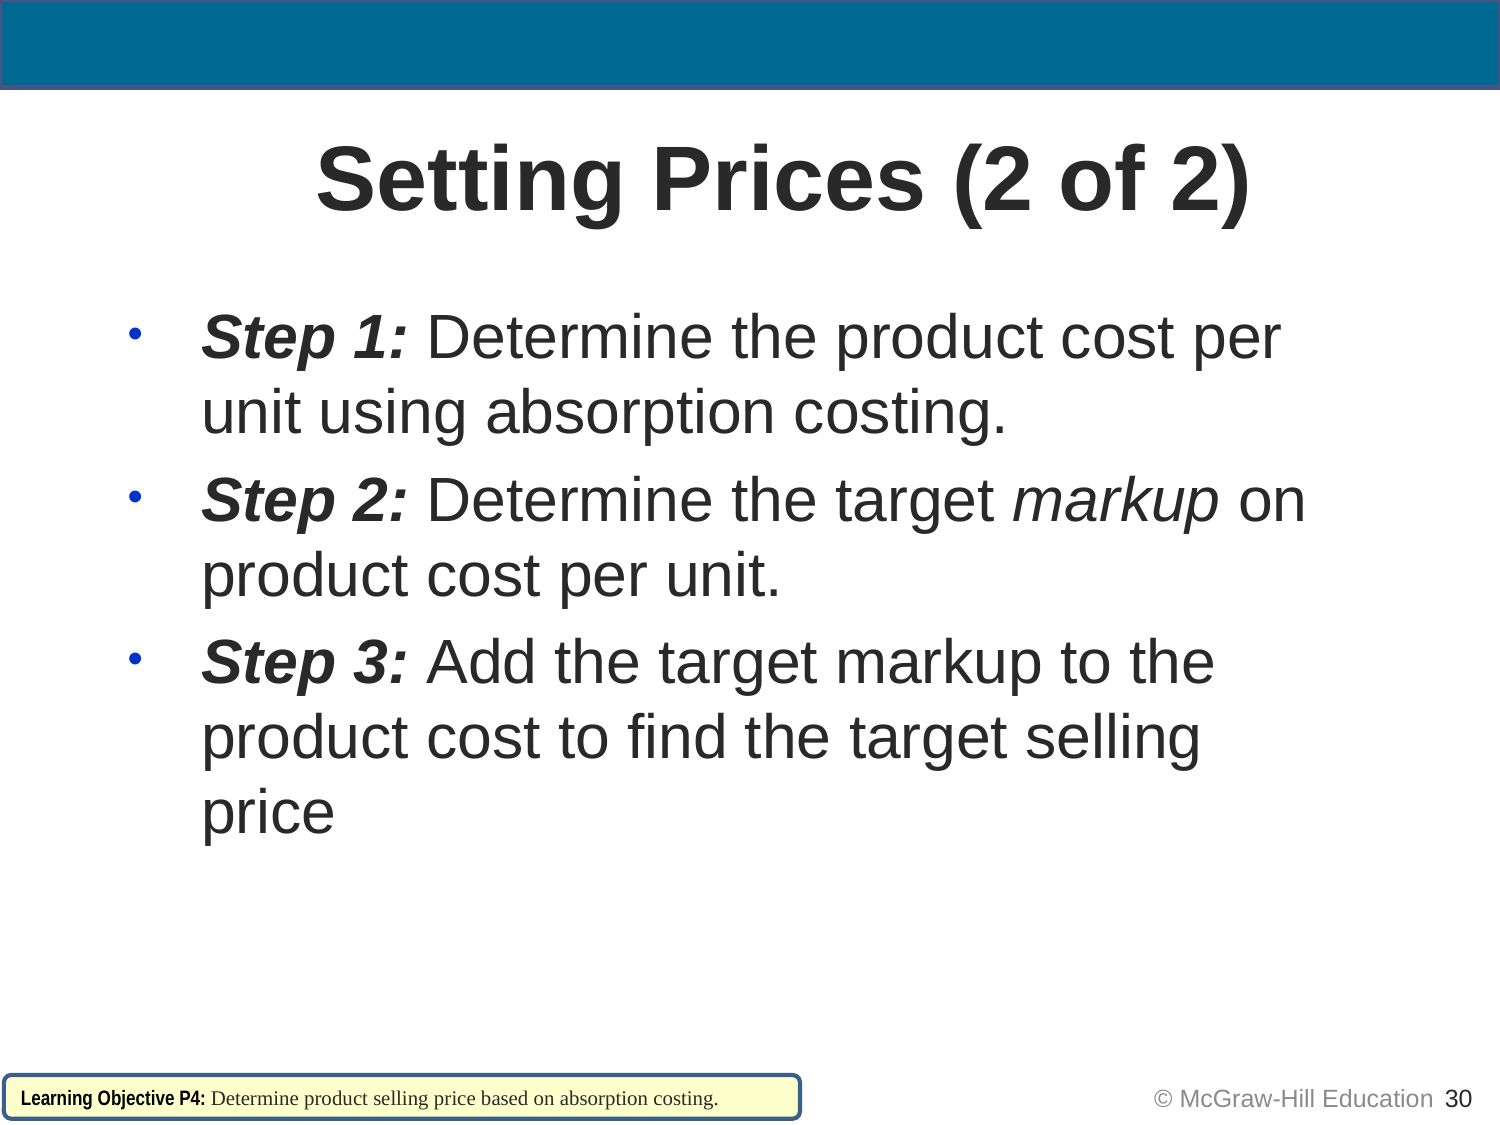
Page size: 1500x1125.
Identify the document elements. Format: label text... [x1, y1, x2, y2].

list Step 1: Determine the product cost per unit using absorption costing. Step 2: Determine the target markup on product cost per unit. Step 3: Add the target markup to the product cost to find the target selling price [112, 289, 1370, 964]
text_box Learning Objective P4: Determine product selling price based on absorption costing. [3, 1074, 801, 1119]
text_box © McGraw-Hill Education [1132, 1074, 1488, 1113]
text_box Setting Prices (2 of 2) [174, 111, 1395, 237]
